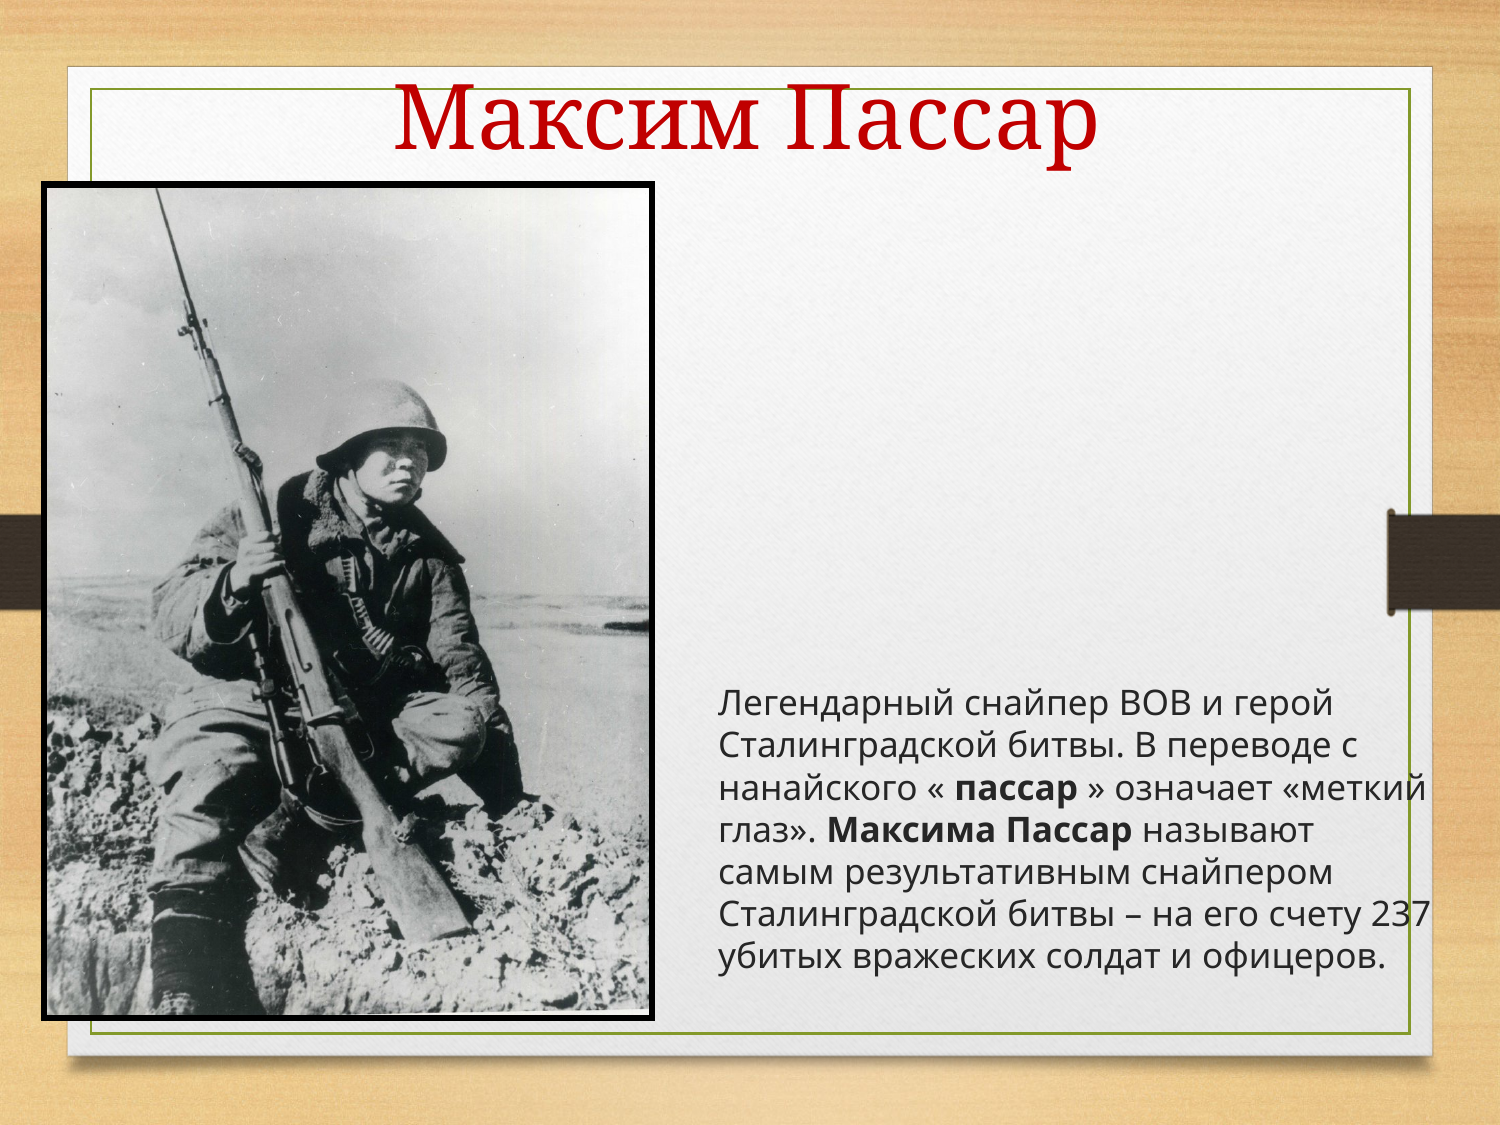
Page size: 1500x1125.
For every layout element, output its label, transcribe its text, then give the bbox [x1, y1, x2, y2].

picture [0, 0, 1500, 1125]
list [46, 187, 650, 1016]
title Максим Пассар [35, 50, 1460, 175]
list Легендарный снайпер ВОВ и герой Сталинградской битвы. В переводе с нанайского « пассар » означает «меткий глаз». Максима Пассар называют самым результативным снайпером Сталинградской битвы – на его счету 237 убитых вражеских солдат и офицеров. [703, 550, 1454, 1020]
